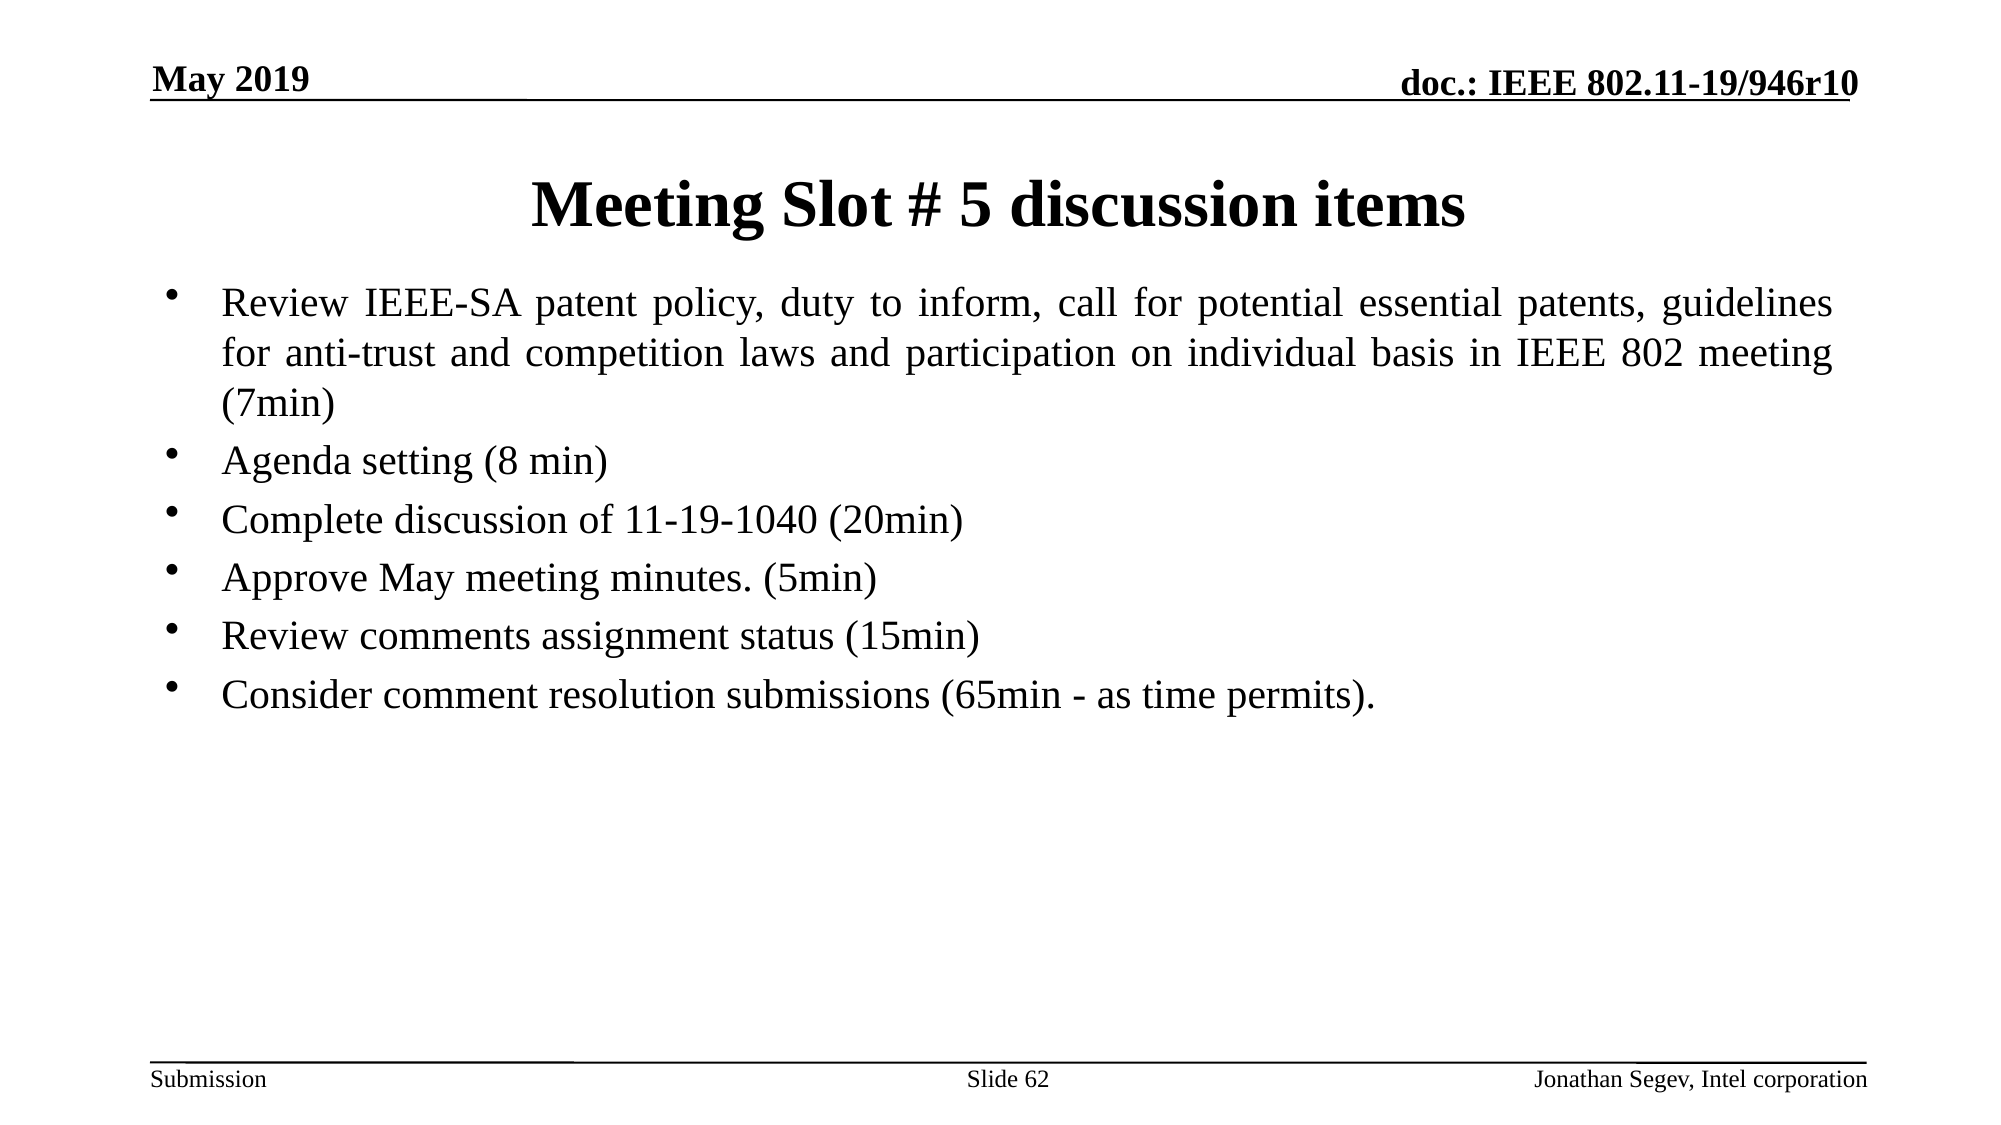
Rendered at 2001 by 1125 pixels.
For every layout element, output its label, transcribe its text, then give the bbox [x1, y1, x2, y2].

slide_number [152, 54, 563, 100]
footer Jonathan Segev, Intel corporation [1171, 1061, 1869, 1093]
list Review IEEE-SA patent policy, duty to inform, call for potential essential patents, guidelines for anti-trust and competition laws and participation on individual basis in IEEE 802 meeting (7min) Agenda setting (8 min) Complete discussion of 11-19-1040 (20min) Approve May meeting minutes. (5min) Review comments assignment status (15min) Consider comment resolution submissions (65min - as time permits). [149, 266, 1850, 1000]
title Meeting Slot # 5 discussion items [149, 112, 1850, 266]
slide_number Slide 62 [950, 1061, 1067, 1123]
